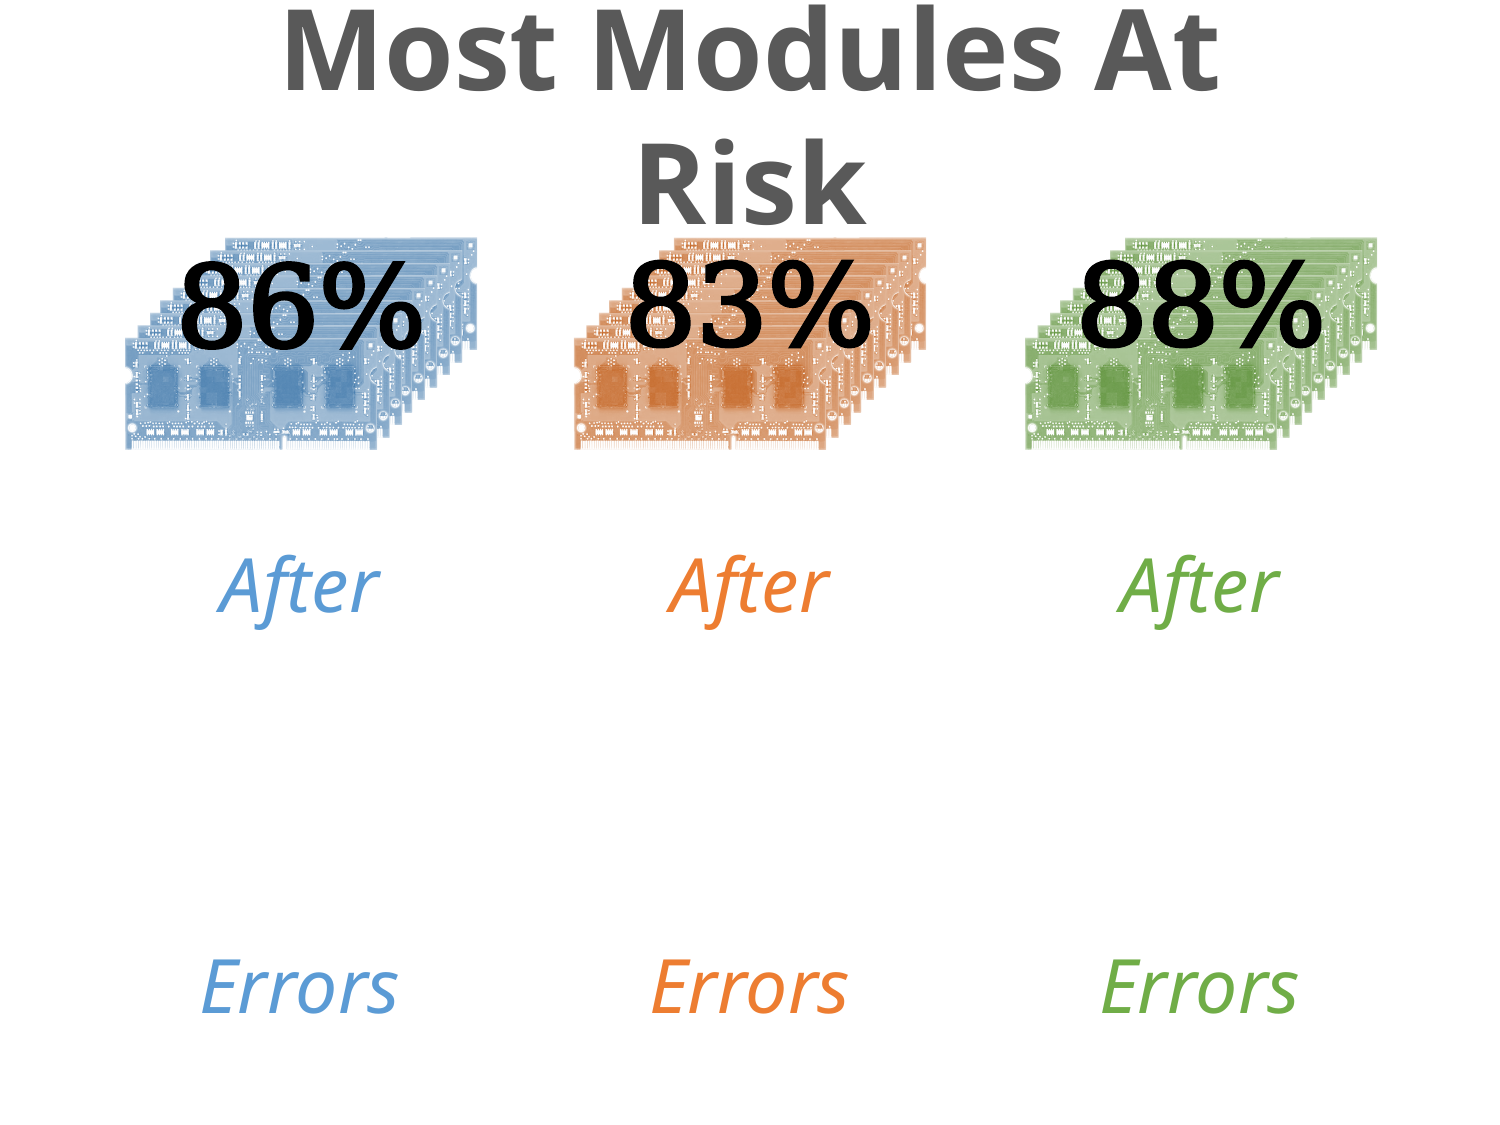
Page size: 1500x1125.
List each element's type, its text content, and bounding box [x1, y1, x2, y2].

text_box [573, 237, 927, 450]
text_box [124, 237, 478, 450]
text_box Most Modules At Risk [149, 37, 1350, 188]
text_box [1024, 237, 1378, 450]
